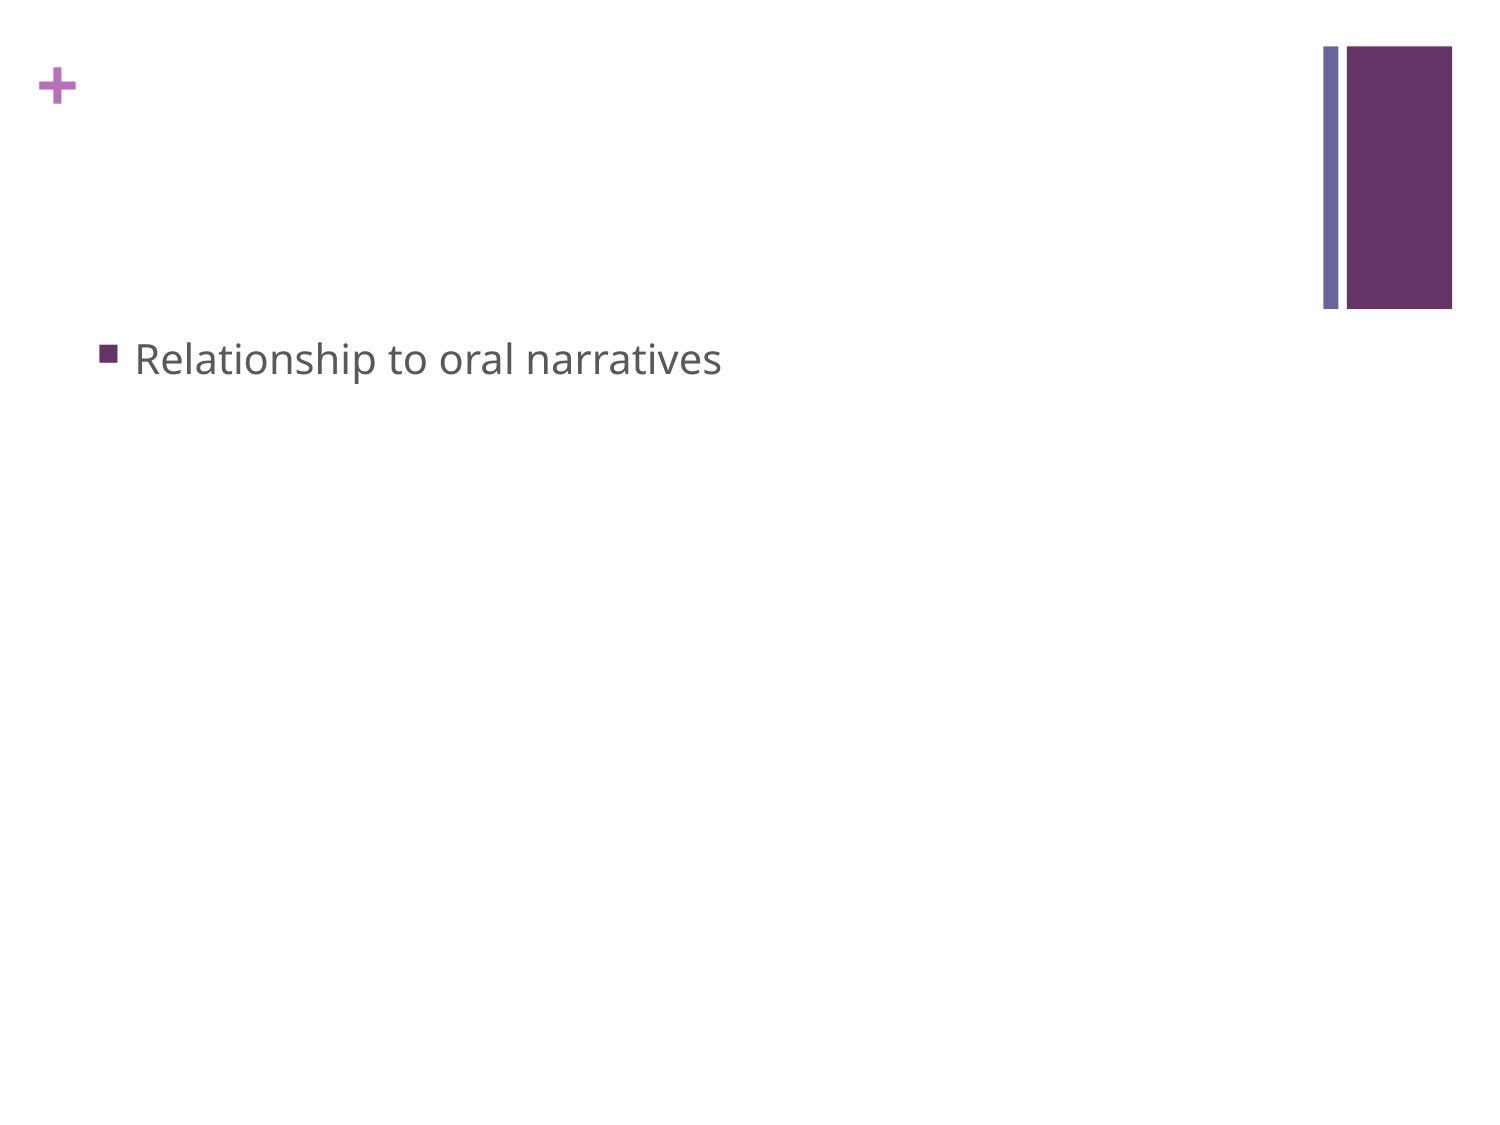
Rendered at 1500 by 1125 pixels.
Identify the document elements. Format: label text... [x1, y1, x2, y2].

list Relationship to oral narratives [81, 324, 1322, 1005]
